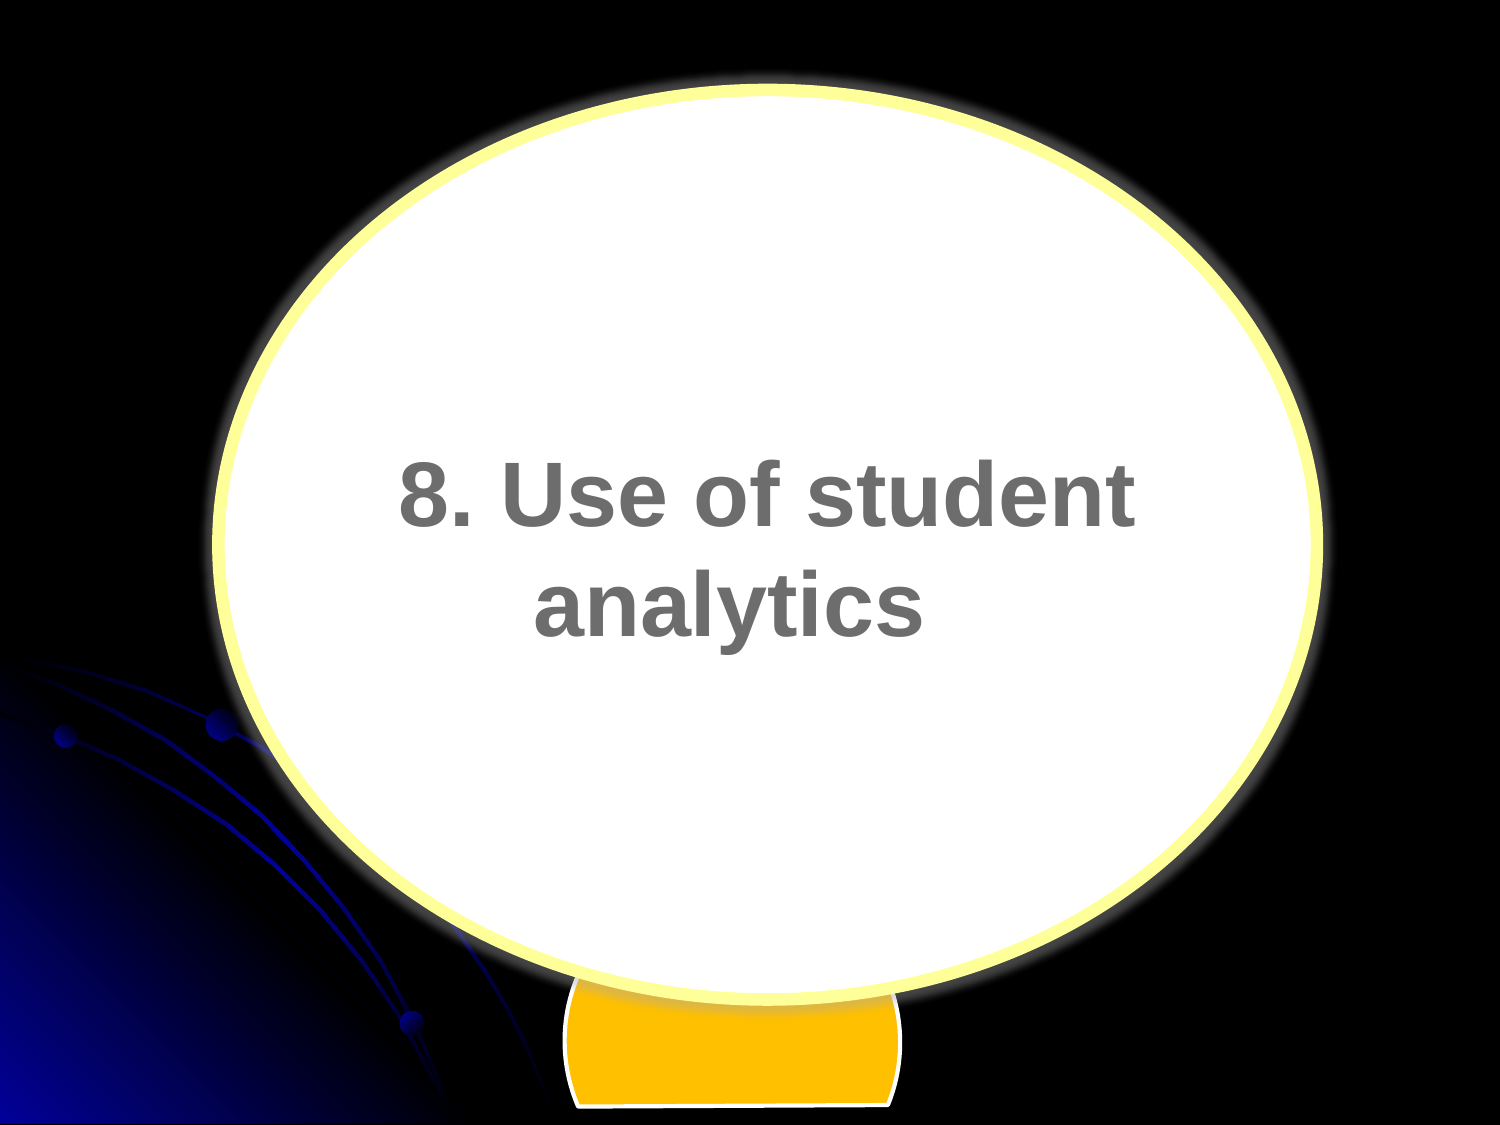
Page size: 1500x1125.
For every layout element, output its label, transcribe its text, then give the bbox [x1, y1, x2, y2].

text_box 8. Use of student analytics [216, 87, 1320, 1002]
text_box [562, 986, 903, 1109]
